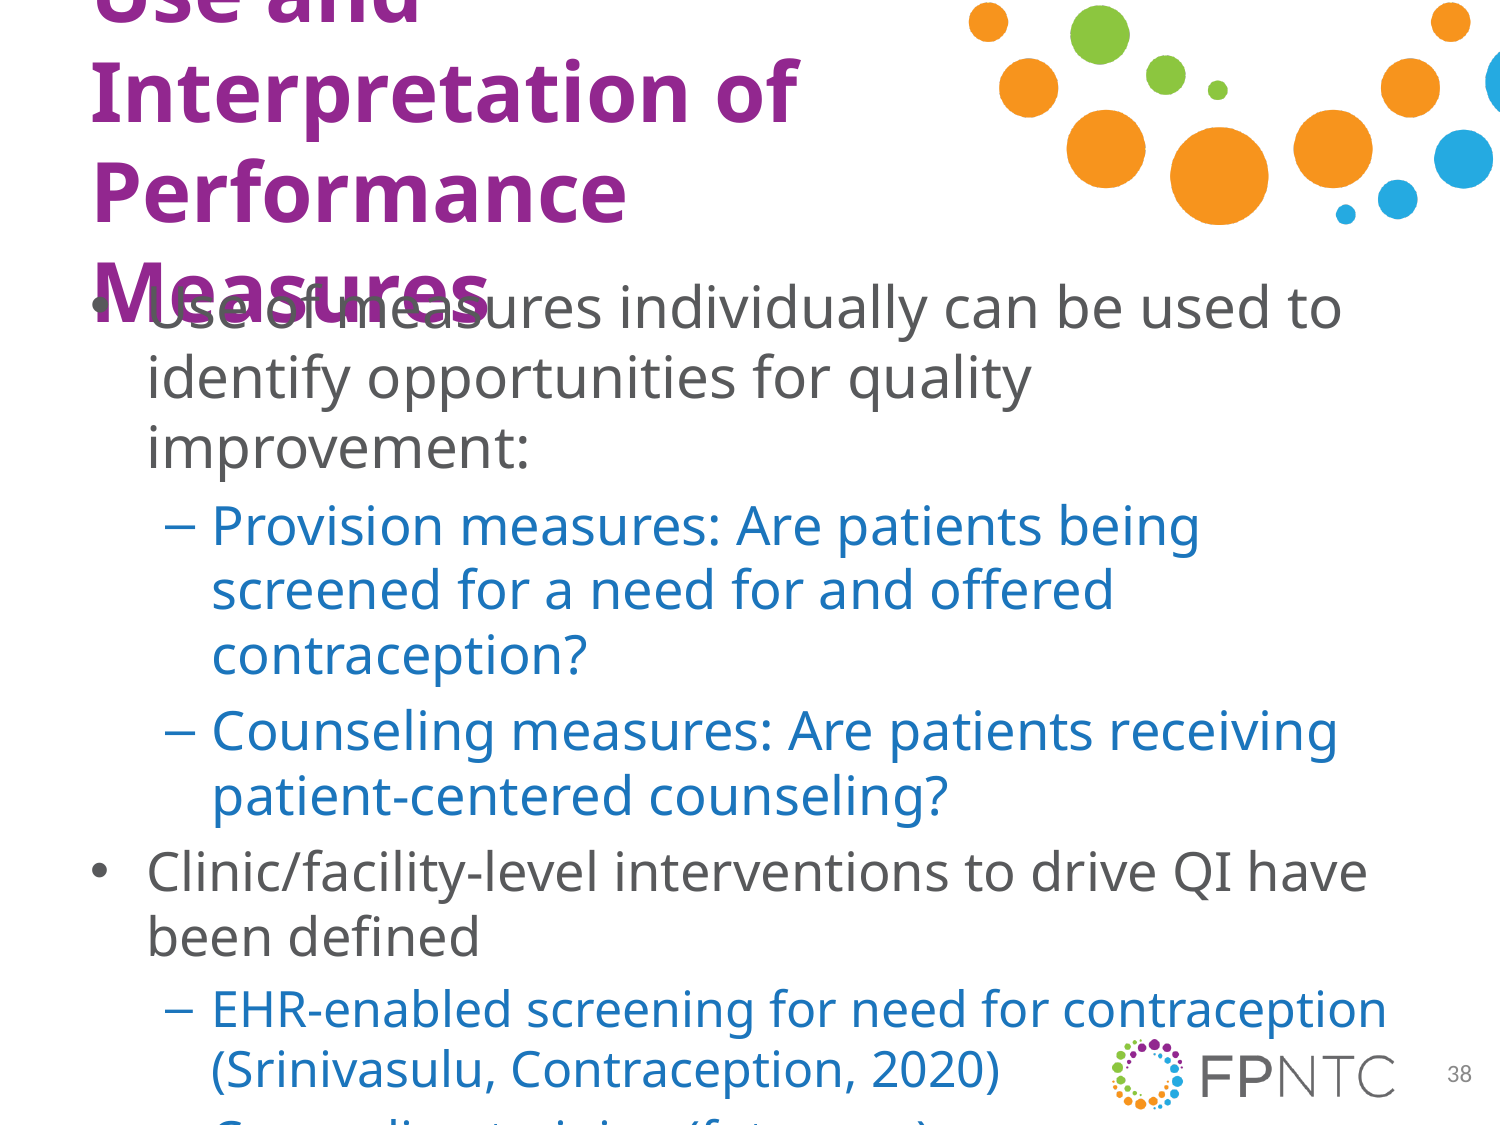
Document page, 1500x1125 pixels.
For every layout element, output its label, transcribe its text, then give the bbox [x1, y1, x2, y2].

picture [962, 0, 1500, 225]
slide_number 38 [1412, 1042, 1488, 1103]
picture [1112, 1039, 1409, 1111]
title Use and Interpretation of Performance Measures [75, 45, 938, 233]
list Use of measures individually can be used to identify opportunities for quality improvement: Provision measures: Are patients being screened for a need for and offered contraception? Counseling measures: Are patients receiving patient-centered counseling? Clinic/facility-level interventions to drive QI have been defined EHR-enabled screening for need for contraception (Srinivasulu, Contraception, 2020) Counseling training (fptnc.org) [75, 262, 1425, 1005]
